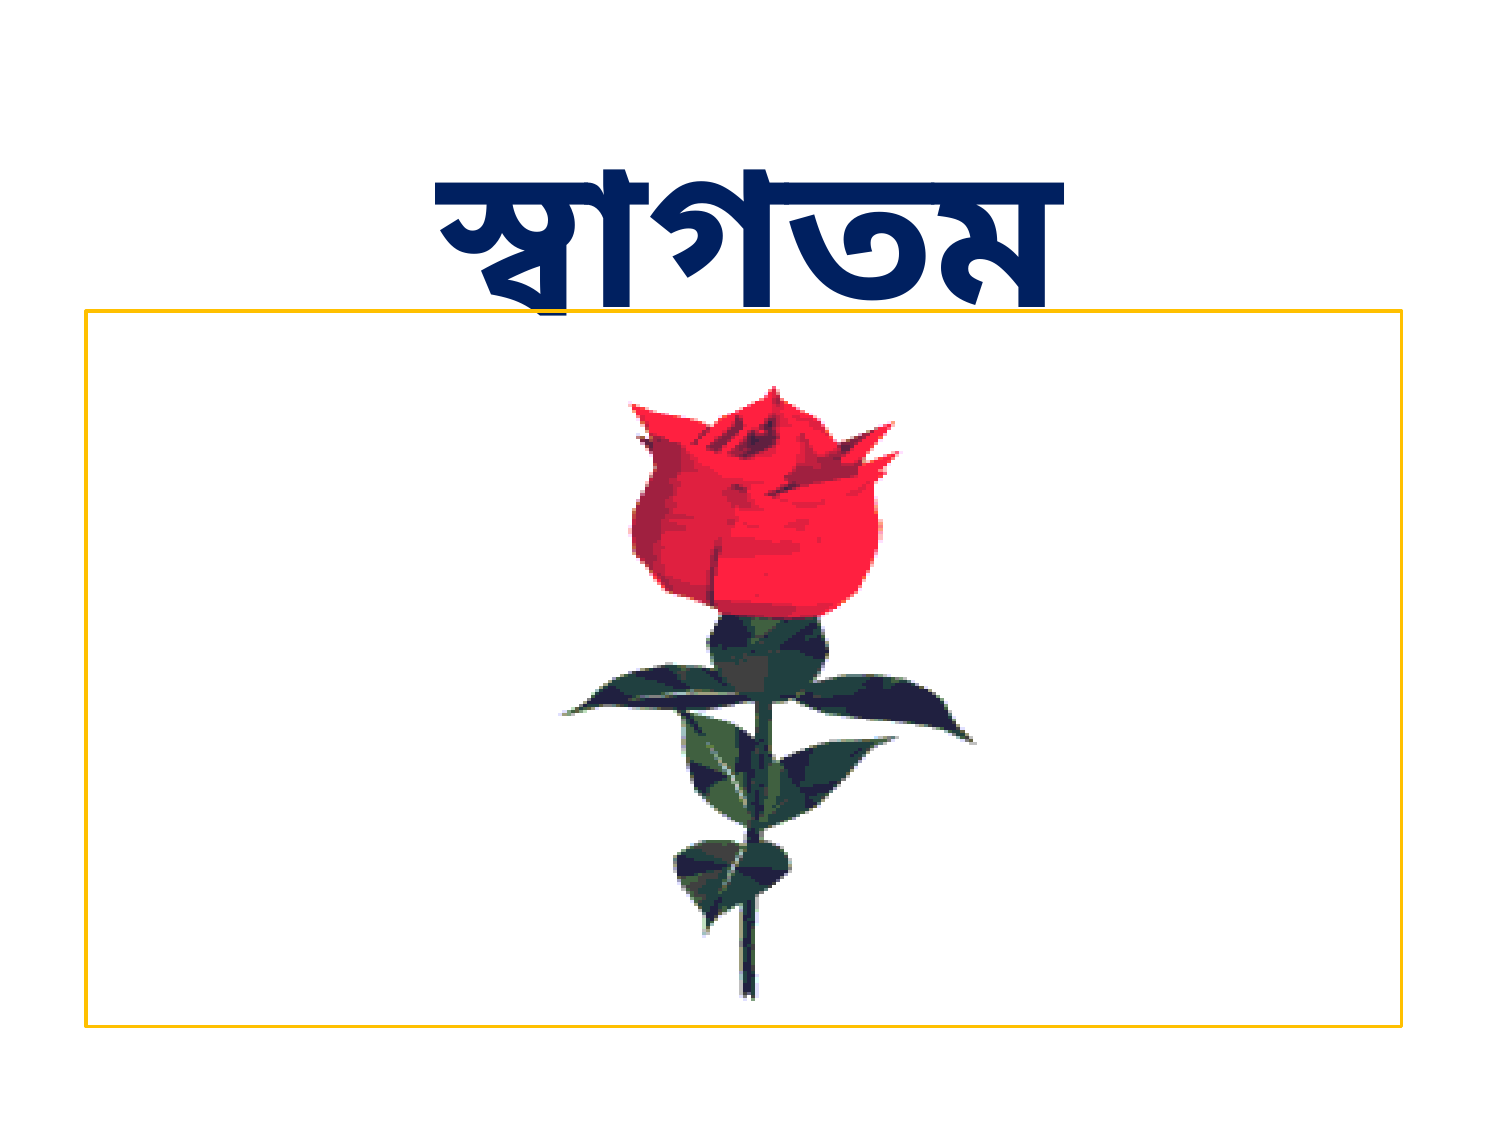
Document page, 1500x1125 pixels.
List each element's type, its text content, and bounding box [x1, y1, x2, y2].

text_box স্বাগতম [74, 99, 1425, 288]
picture [87, 312, 1401, 1026]
